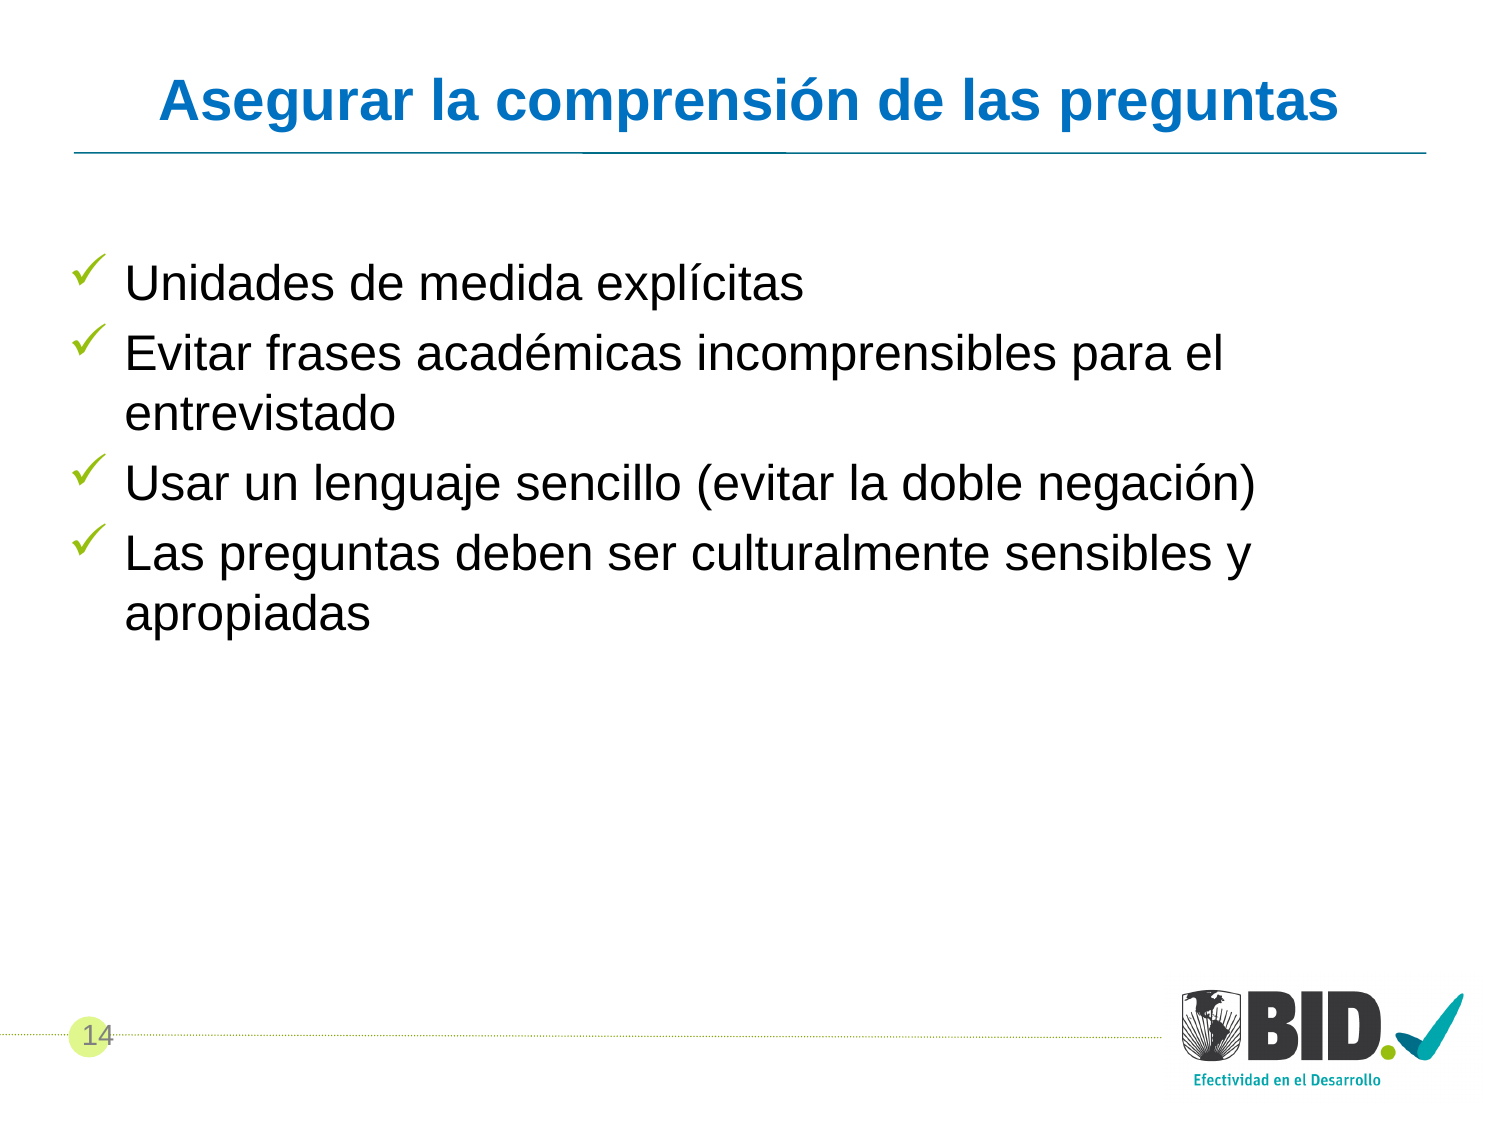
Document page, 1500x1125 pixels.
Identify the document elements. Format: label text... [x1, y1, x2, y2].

picture [1162, 972, 1483, 1103]
slide_number 14 [66, 1004, 417, 1065]
list Unidades de medida explícitas Evitar frases académicas incomprensibles para el entrevistado Usar un lenguaje sencillo (evitar la doble negación) Las preguntas deben ser culturalmente sensibles y apropiadas [52, 242, 1479, 986]
title Asegurar la comprensión de las preguntas [74, 44, 1426, 151]
